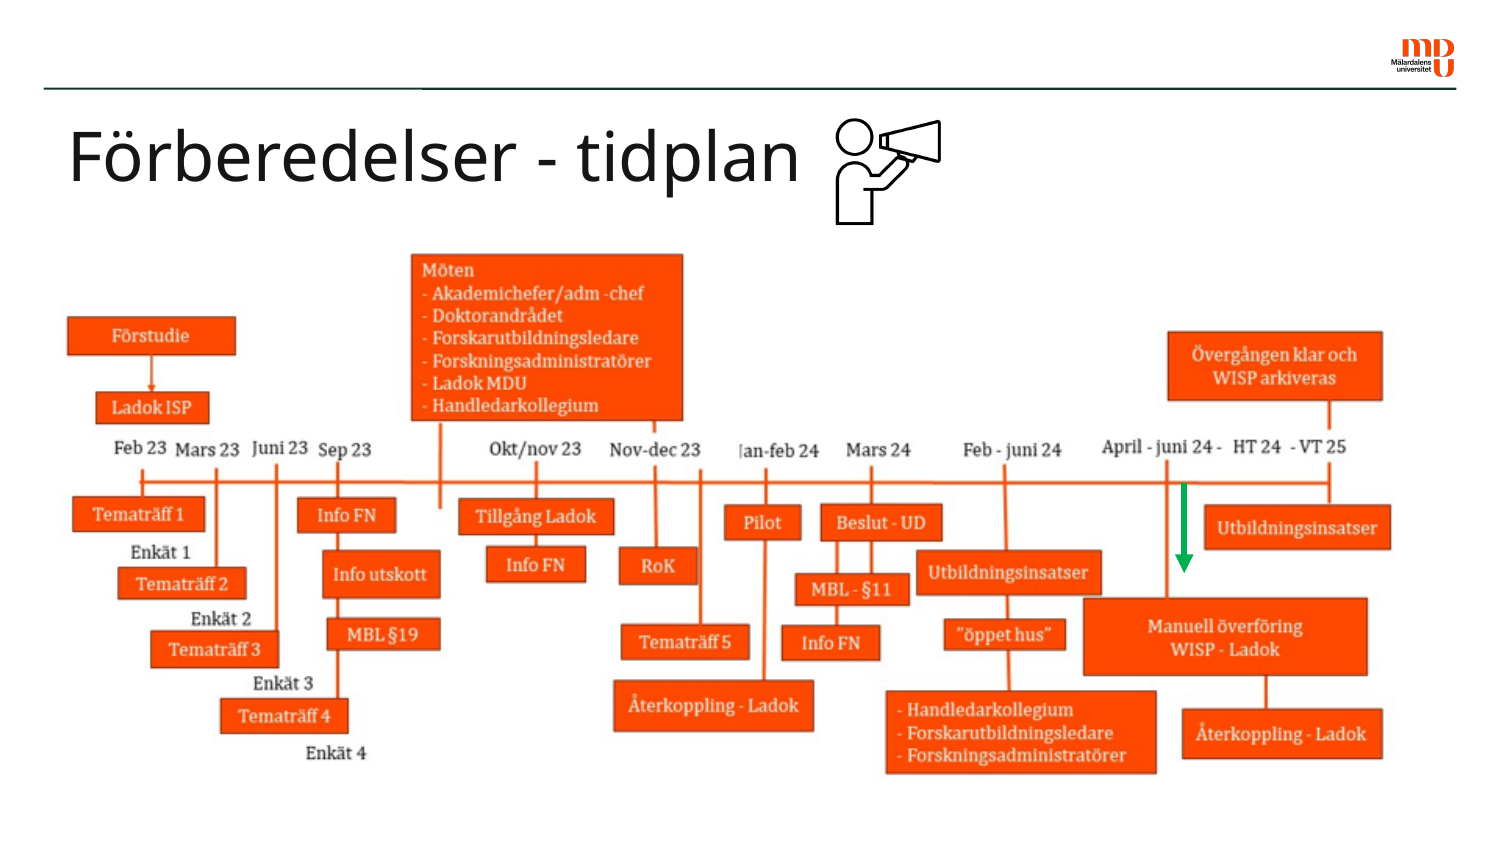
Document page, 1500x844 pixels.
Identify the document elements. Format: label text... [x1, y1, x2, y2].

picture [1391, 39, 1454, 77]
title Förberedelser - tidplan [52, 58, 1245, 204]
picture [52, 246, 1468, 808]
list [812, 96, 963, 246]
